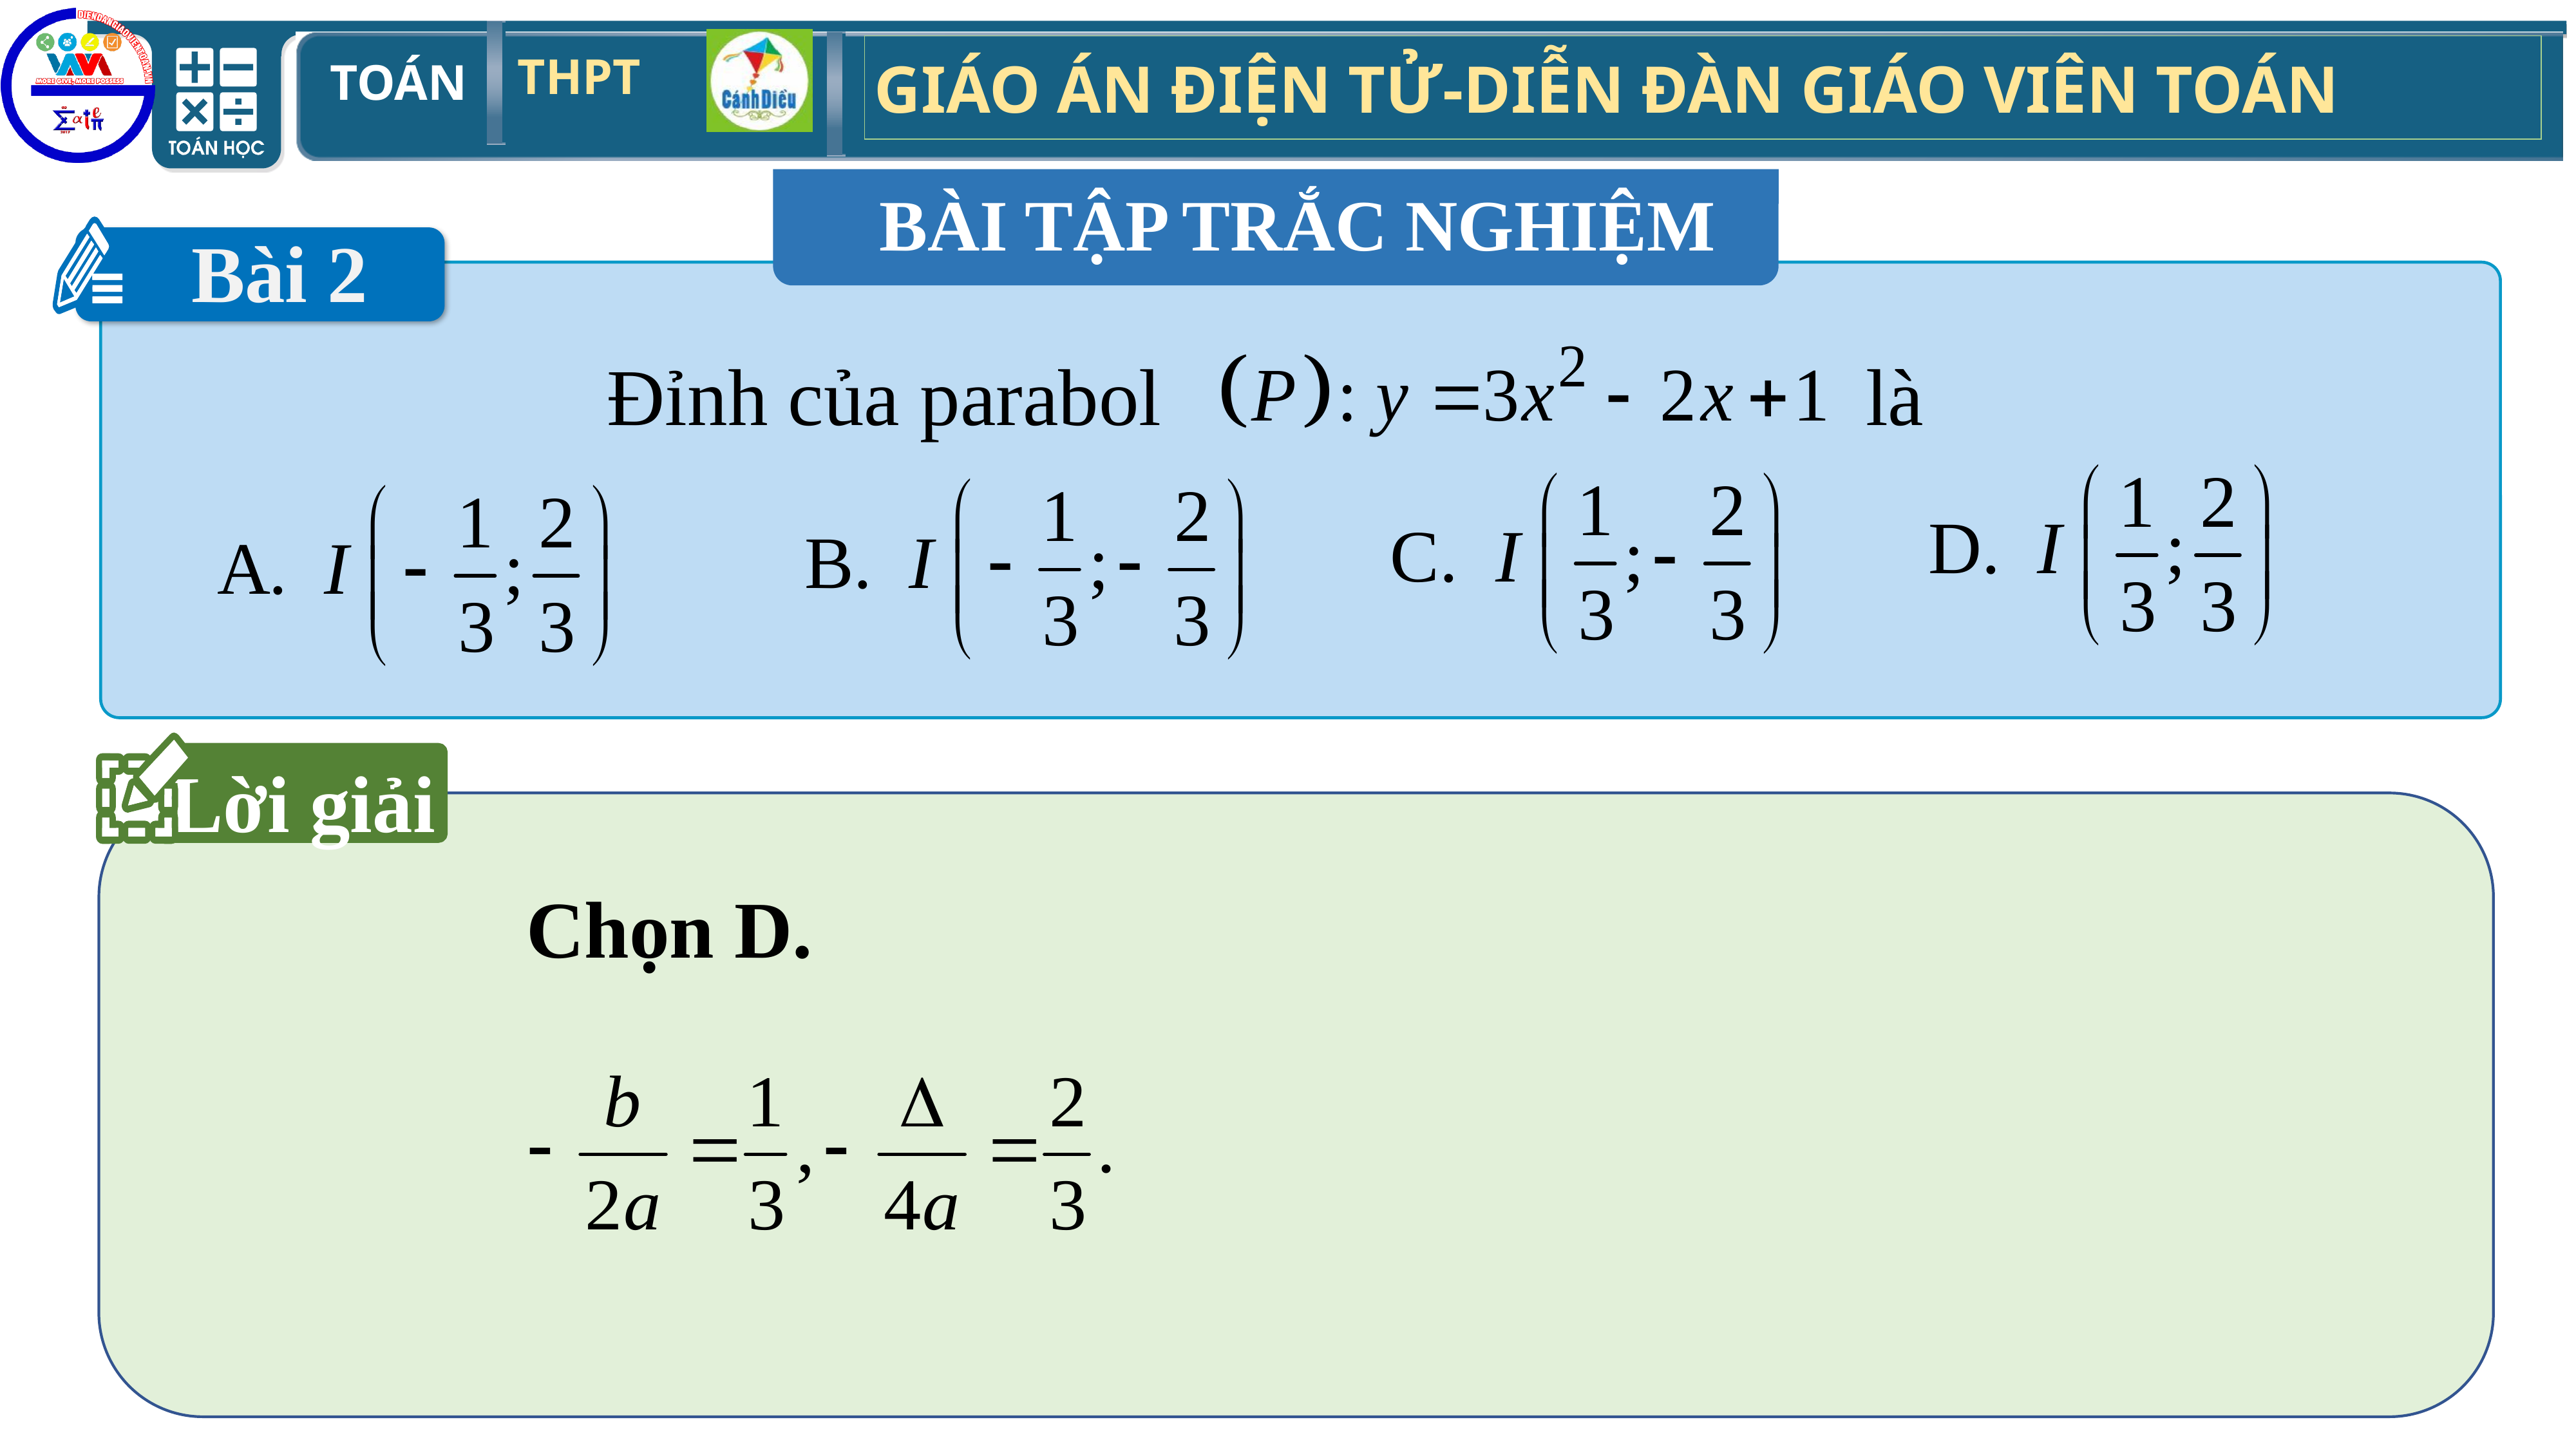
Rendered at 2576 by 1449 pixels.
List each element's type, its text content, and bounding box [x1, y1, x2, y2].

picture [1, 8, 2567, 173]
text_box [515, 1056, 1121, 1246]
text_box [52, 216, 2501, 718]
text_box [1209, 326, 1836, 465]
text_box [793, 464, 1263, 675]
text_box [1380, 459, 1800, 669]
text_box [97, 791, 2495, 1419]
text_box BÀI TẬP TRẮC NGHIỆM [869, 173, 1726, 214]
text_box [205, 471, 632, 681]
text_box Chọn D. [516, 873, 822, 980]
text_box [772, 167, 1780, 214]
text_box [1917, 450, 2294, 660]
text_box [95, 732, 468, 855]
